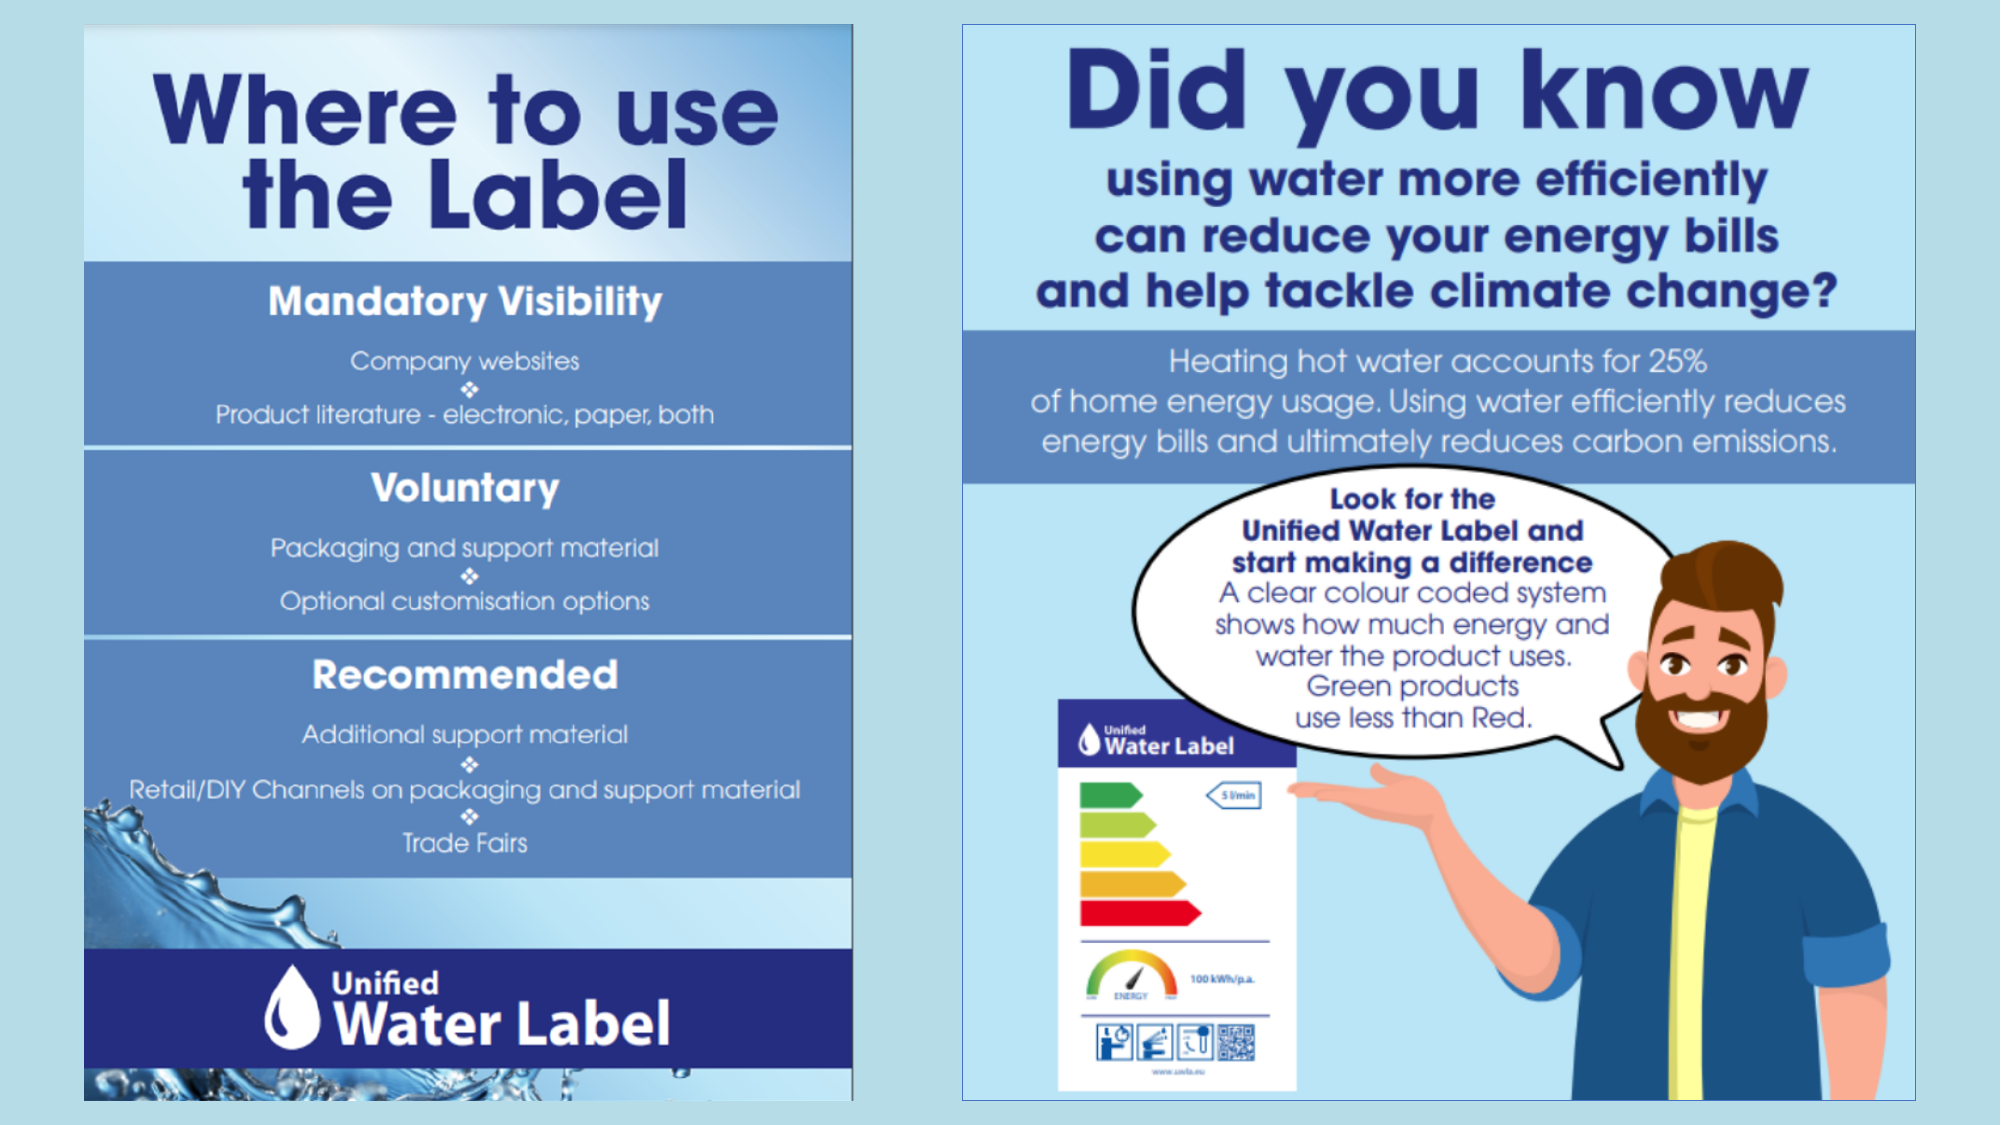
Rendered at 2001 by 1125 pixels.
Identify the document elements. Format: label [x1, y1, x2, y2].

picture [84, 24, 854, 1101]
picture [962, 24, 1916, 1101]
